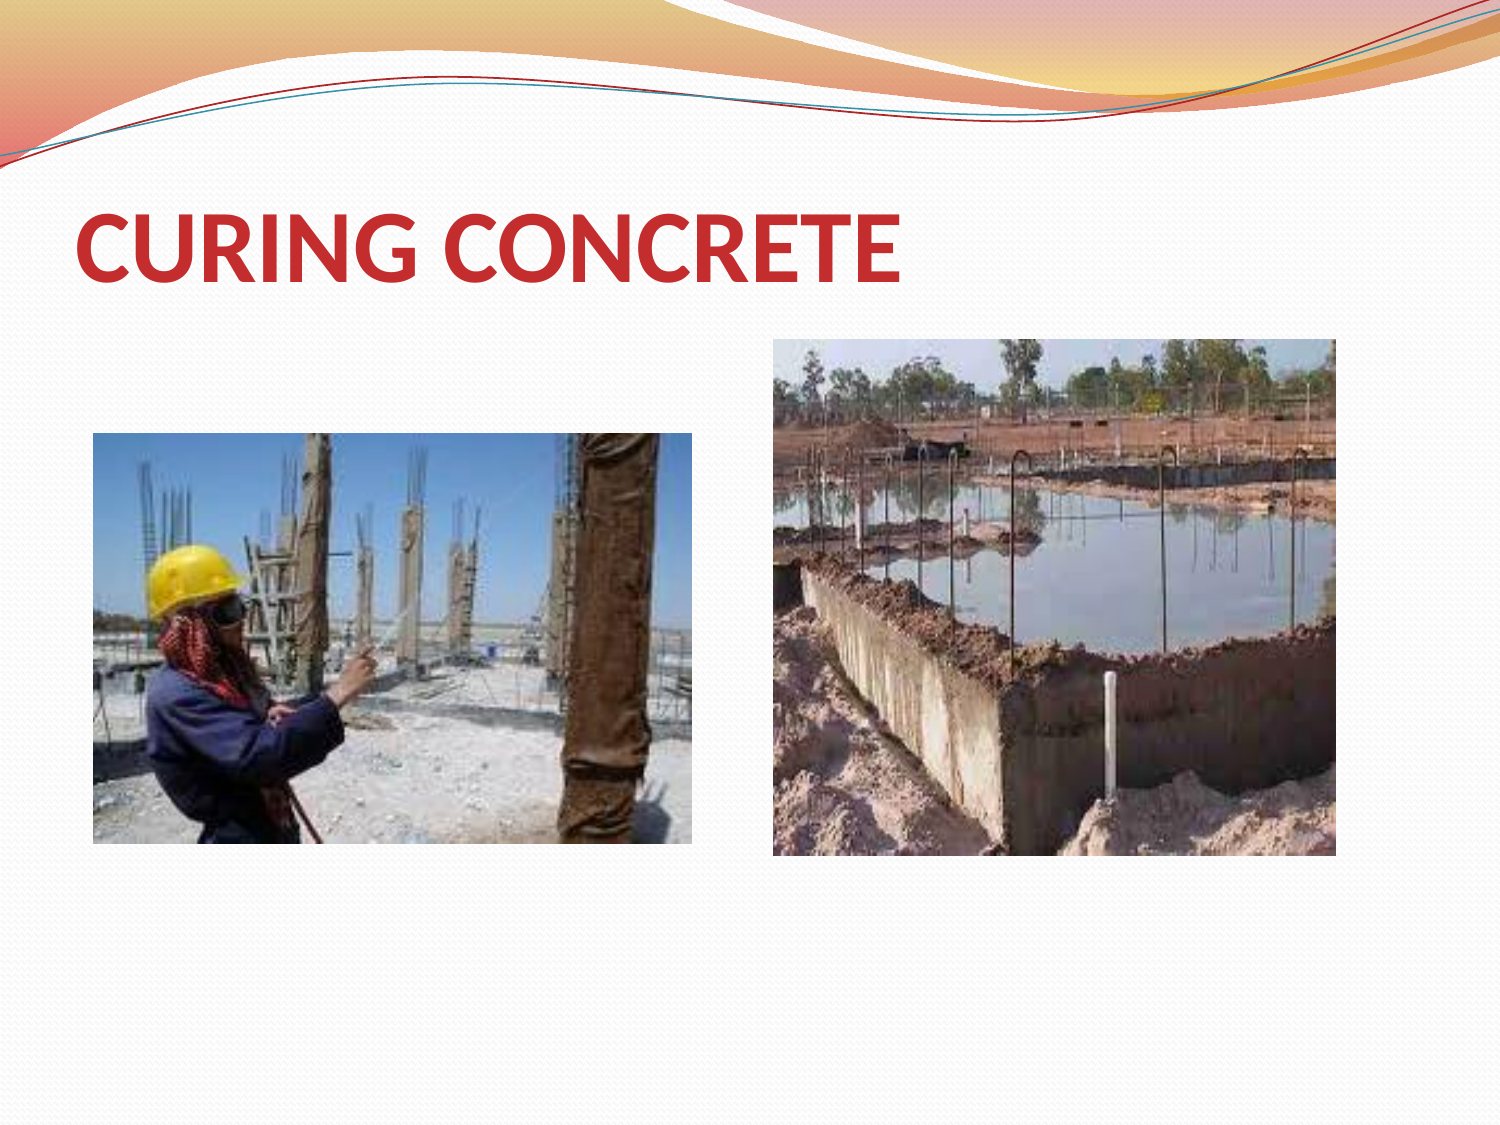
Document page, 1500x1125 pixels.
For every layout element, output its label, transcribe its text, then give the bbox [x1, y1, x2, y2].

title CURING CONCRETE [75, 115, 1425, 303]
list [95, 435, 690, 843]
picture [773, 339, 1336, 856]
